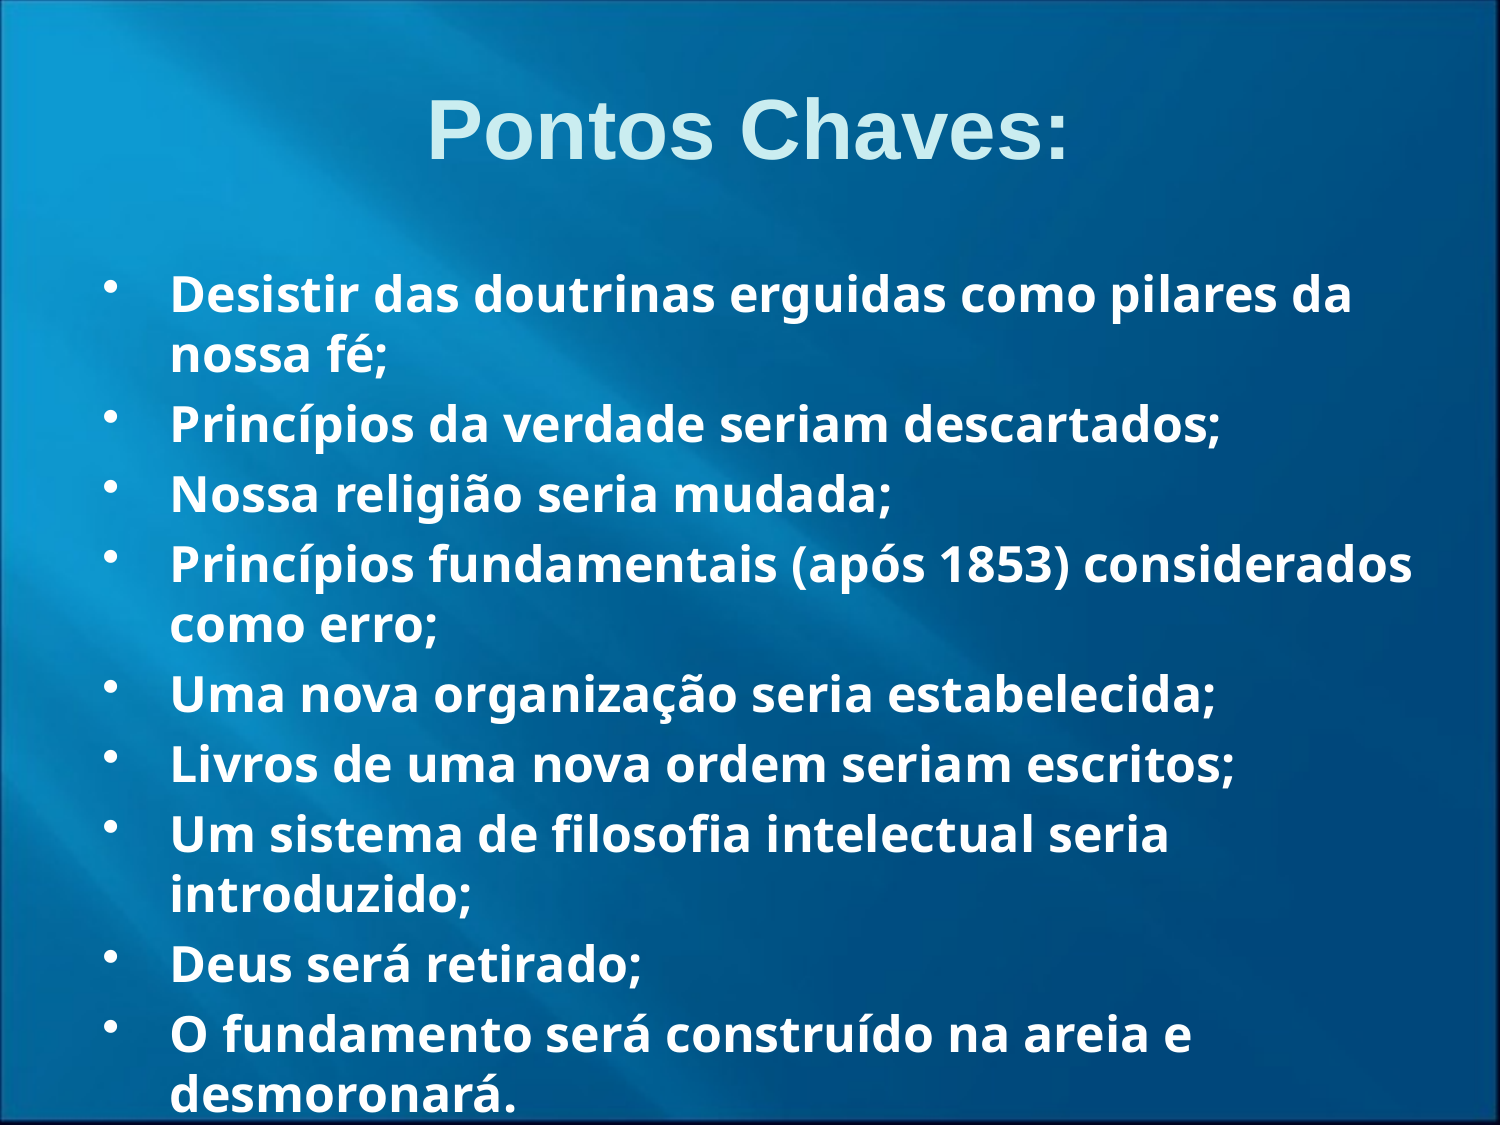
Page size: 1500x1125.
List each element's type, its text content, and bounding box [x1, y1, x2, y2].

list Desistir das doutrinas erguidas como pilares da nossa fé; Princípios da verdade seriam descartados; Nossa religião seria mudada; Princípios fundamentais (após 1853) considerados como erro; Uma nova organização seria estabelecida; Livros de uma nova ordem seriam escritos; Um sistema de filosofia intelectual seria introduzido; Deus será retirado; O fundamento será construído na areia e desmoronará. [64, 255, 1449, 1076]
picture [0, 0, 1500, 1125]
title Pontos Chaves: [75, 32, 1425, 220]
